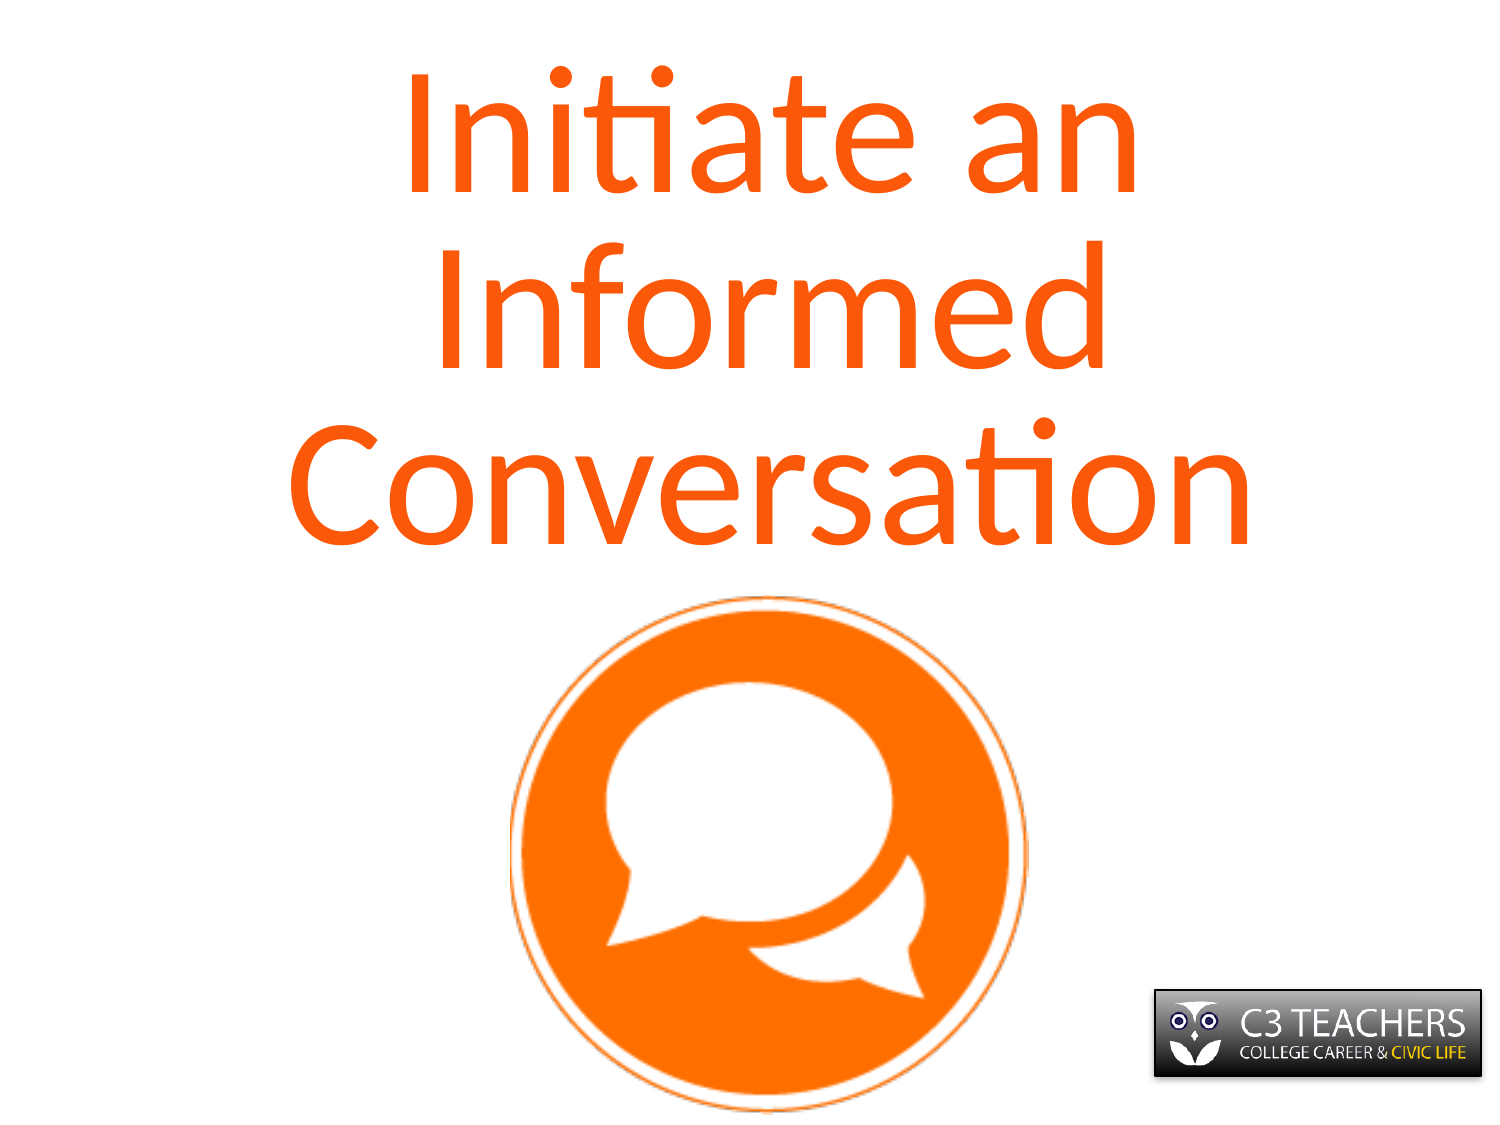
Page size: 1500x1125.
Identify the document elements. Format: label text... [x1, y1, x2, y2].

picture [509, 595, 1030, 1115]
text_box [1154, 989, 1482, 1077]
list Initiate an Informed Conversation [44, 44, 1500, 850]
